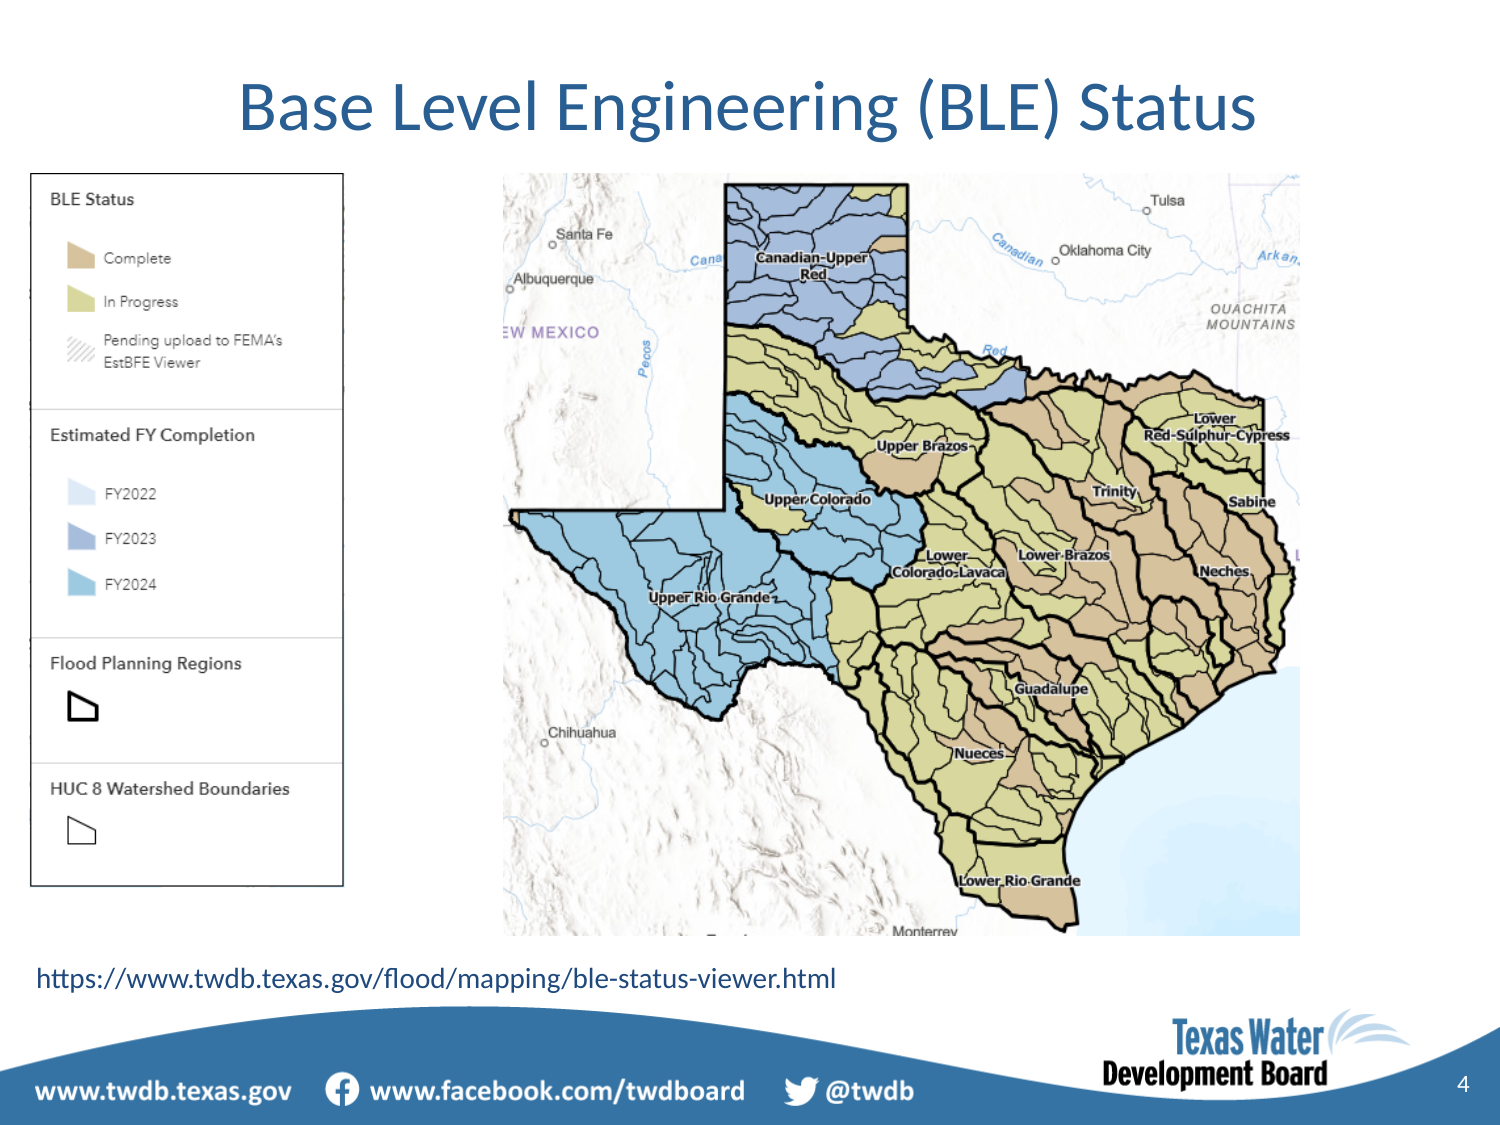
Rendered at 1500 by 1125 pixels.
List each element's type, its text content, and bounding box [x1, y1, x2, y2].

title Base Level Engineering (BLE) Status [111, 25, 1387, 178]
text_box https://www.twdb.texas.gov/flood/mapping/ble-status-viewer.html [21, 951, 881, 1002]
picture [0, 1006, 1500, 1125]
picture [503, 173, 1300, 936]
picture [29, 173, 345, 889]
slide_number 4 [1179, 1055, 1485, 1108]
